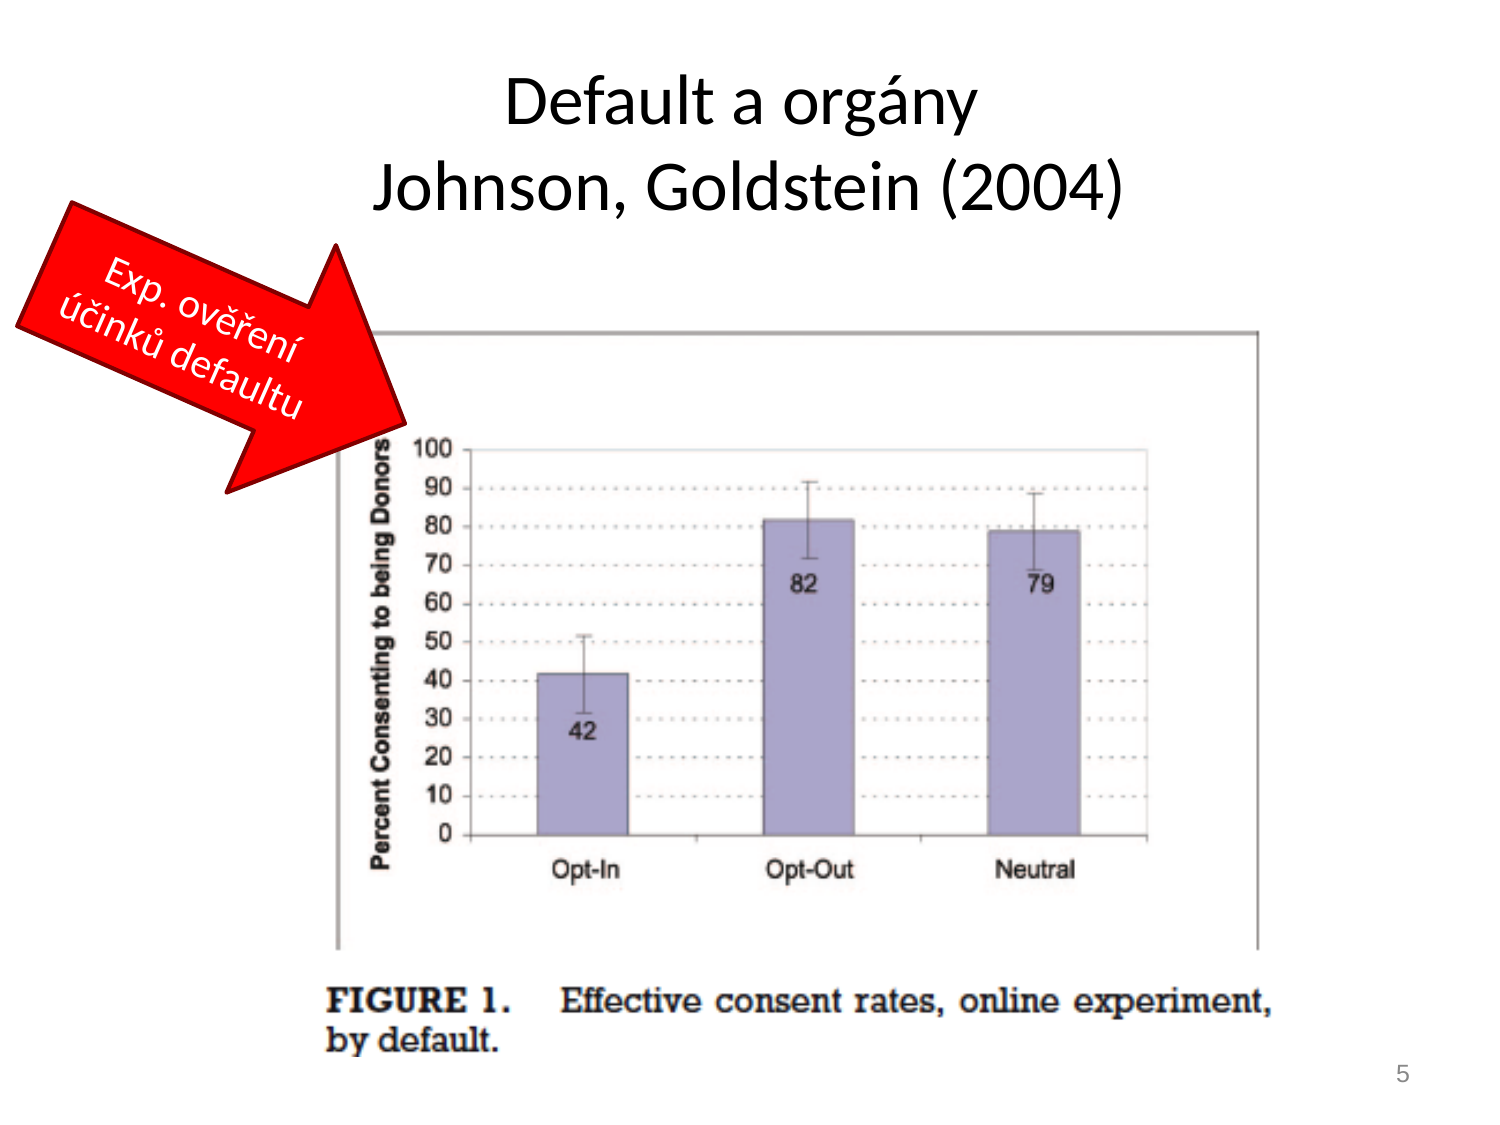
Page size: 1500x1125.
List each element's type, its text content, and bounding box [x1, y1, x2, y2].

text_box Exp. ověření účinků defaultu [15, 200, 365, 375]
slide_number 5 [1074, 1066, 1425, 1103]
title Default a orgány Johnson, Goldstein (2004) [74, 44, 1426, 233]
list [126, 313, 1477, 1057]
